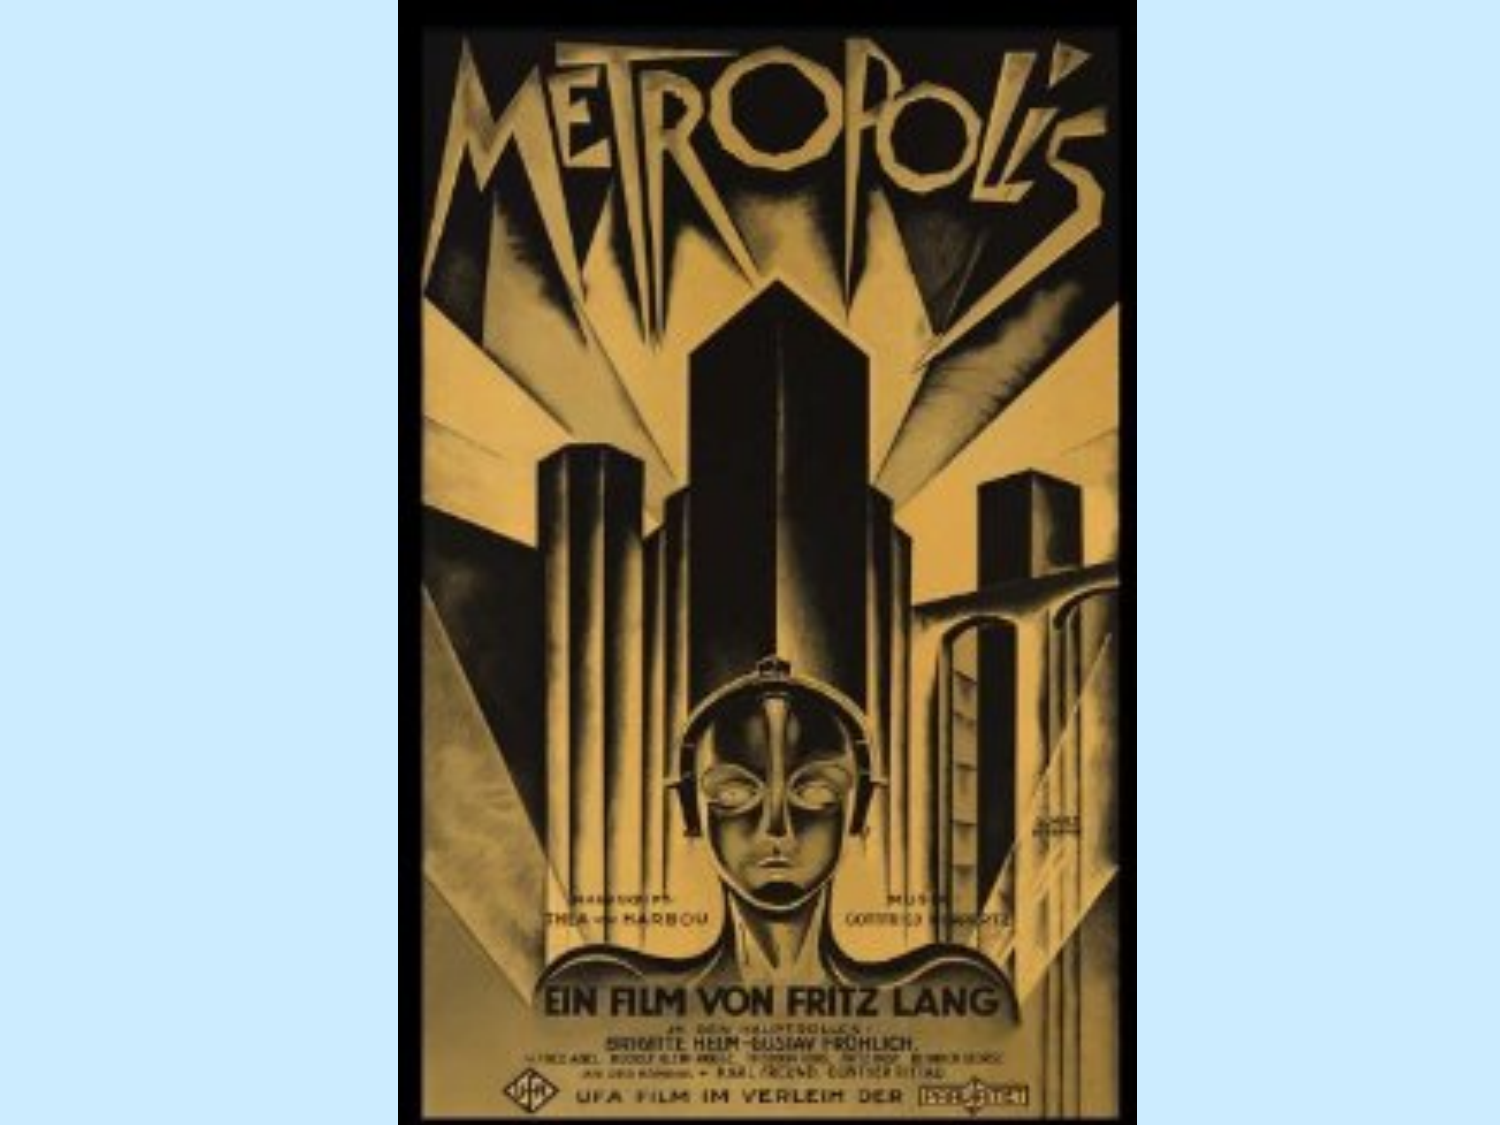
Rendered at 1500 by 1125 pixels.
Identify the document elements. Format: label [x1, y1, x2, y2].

picture [398, 0, 1137, 1125]
